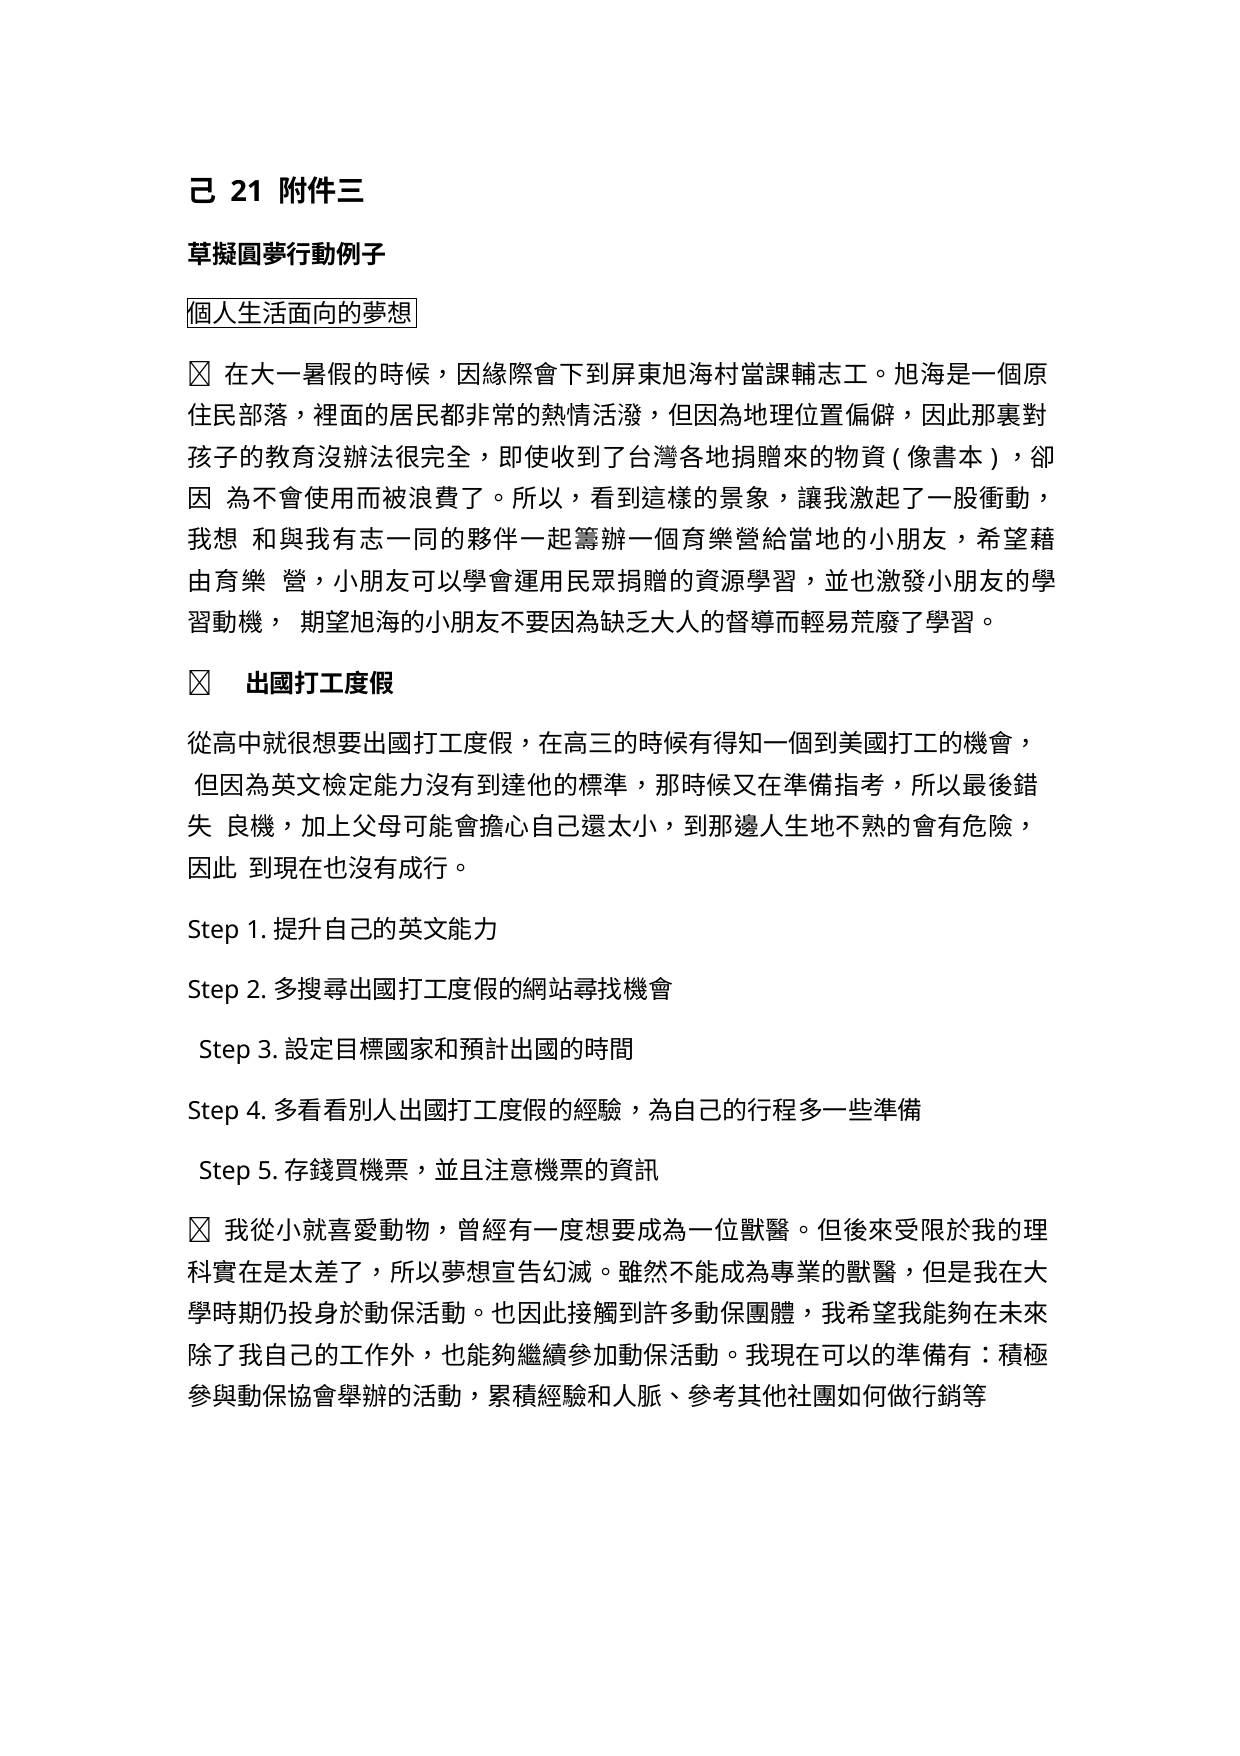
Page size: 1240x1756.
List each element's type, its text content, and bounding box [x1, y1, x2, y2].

text_box 個人生活面向的夢想 [187, 298, 417, 328]
text_box 己 21 附件三 草擬圓夢行動例子 [185, 172, 390, 269]
text_box  在大一暑假的時候，因緣際會下到屏東旭海村當課輔志工。旭海是一個原 住民部落，裡面的居民都非常的熱情活潑，但因為地理位置偏僻，因此那裏對 孩子的教育沒辦法很完全，即使收到了台灣各地捐贈來的物資(像書本)，卻因 為不會使用而被浪費了。所以，看到這樣的景象，讓我激起了一股衝動，我想 和與我有志一同的夥伴一起籌辦一個育樂營給當地的小朋友，希望藉由育樂 營，小朋友可以學會運用民眾捐贈的資源學習，並也激發小朋友的學習動機， 期望旭海的小朋友不要因為缺乏大人的督導而輕易荒廢了學習。  出國打工度假 從高中就很想要出國打工度假，在高三的時候有得知一個到美國打工的機會， 但因為英文檢定能力沒有到達他的標準，那時候又在準備指考，所以最後錯失 良機，加上父母可能會擔心自己還太小，到那邊人生地不熟的會有危險，因此 到現在也沒有成行。 Step 1.提升自己的英文能力 Step 2.多搜尋出國打工度假的網站尋找機會 Step 3.設定目標國家和預計出國的時間 Step 4.多看看別人出國打工度假的經驗，為自己的行程多一些準備 Step 5.存錢買機票，並且注意機票的資訊  我從小就喜愛動物，曾經有一度想要成為一位獸醫。但後來受限於我的理 科實在是太差了，所以夢想宣告幻滅。雖然不能成為專業的獸醫，但是我在大 學時期仍投身於動保活動。也因此接觸到許多動保團體，我希望我能夠在未來 除了我自己的工作外，也能夠繼續參加動保活動。我現在可以的準備有：積極 參與動保協會舉辦的活動，累積經驗和人脈、參考其他社團如何做行銷等 [185, 346, 1057, 1411]
